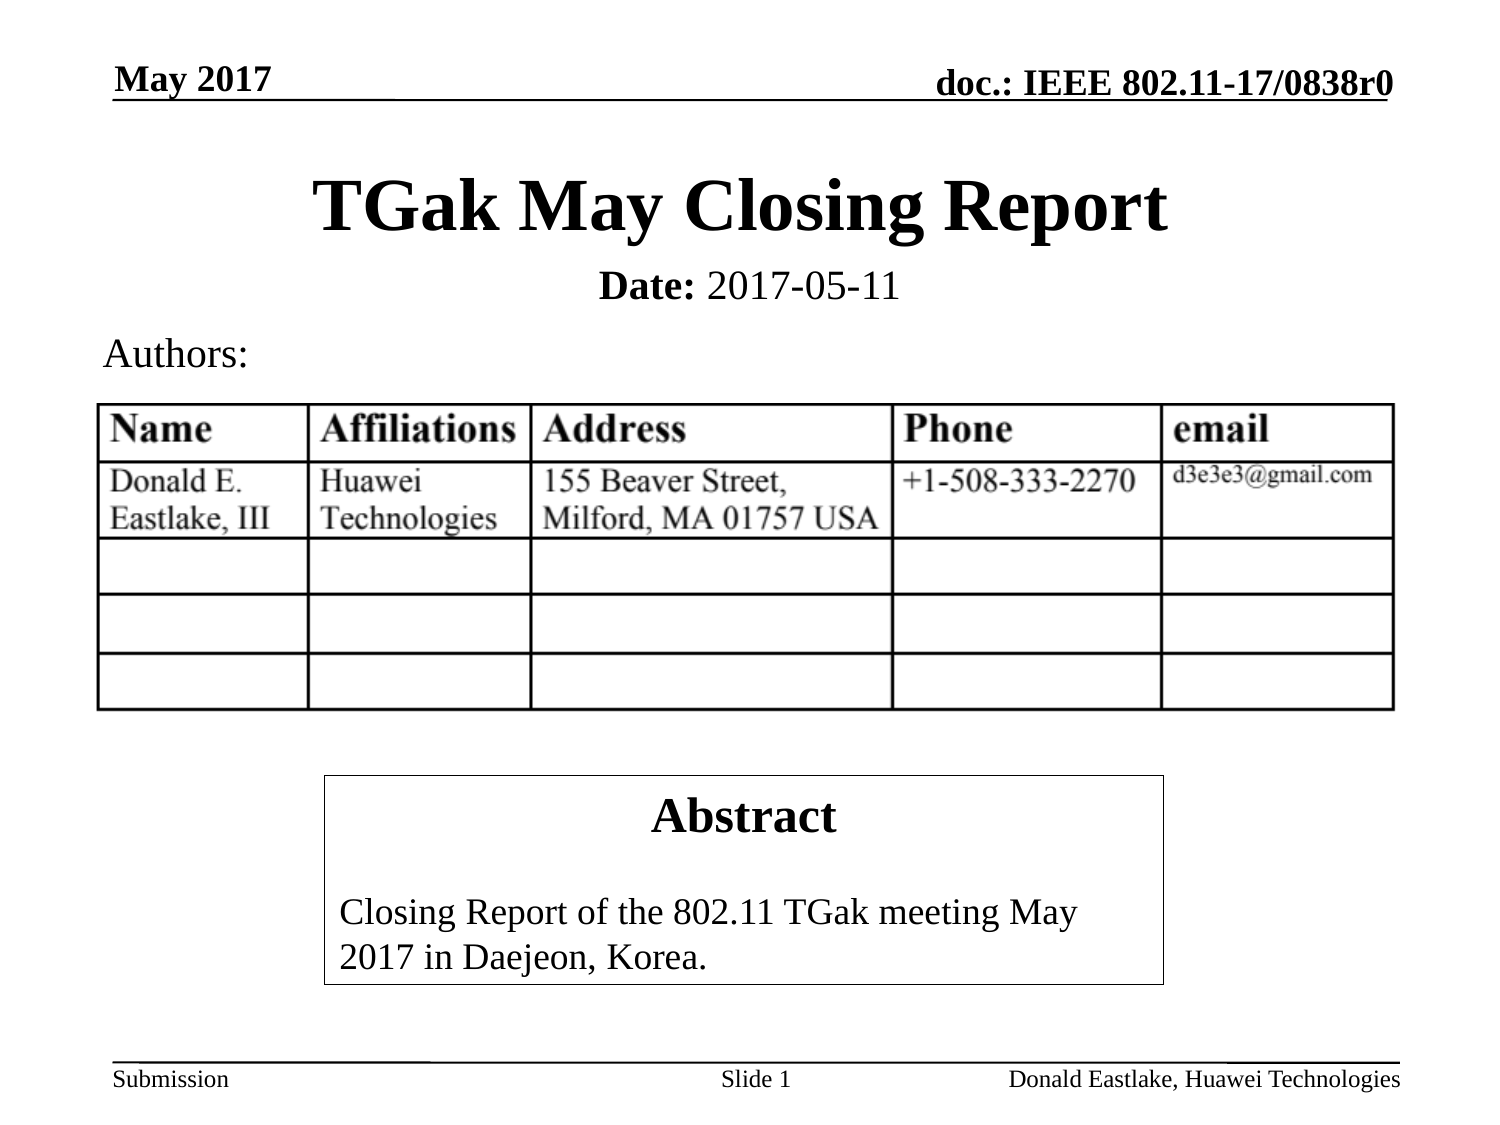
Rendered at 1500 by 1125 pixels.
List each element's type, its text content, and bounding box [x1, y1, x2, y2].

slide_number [114, 54, 493, 100]
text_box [83, 403, 1422, 755]
title TGak May Closing Report [112, 112, 1388, 249]
text_box Authors: [87, 318, 325, 381]
text_box Abstract Closing Report of the 802.11 TGak meeting May 2017 in Daejeon, Korea. [324, 775, 1164, 985]
list Date: 2017-05-11 [112, 249, 1388, 316]
slide_number Slide 1 [712, 1061, 800, 1123]
footer Donald Eastlake, Huawei Technologies [902, 1061, 1402, 1093]
